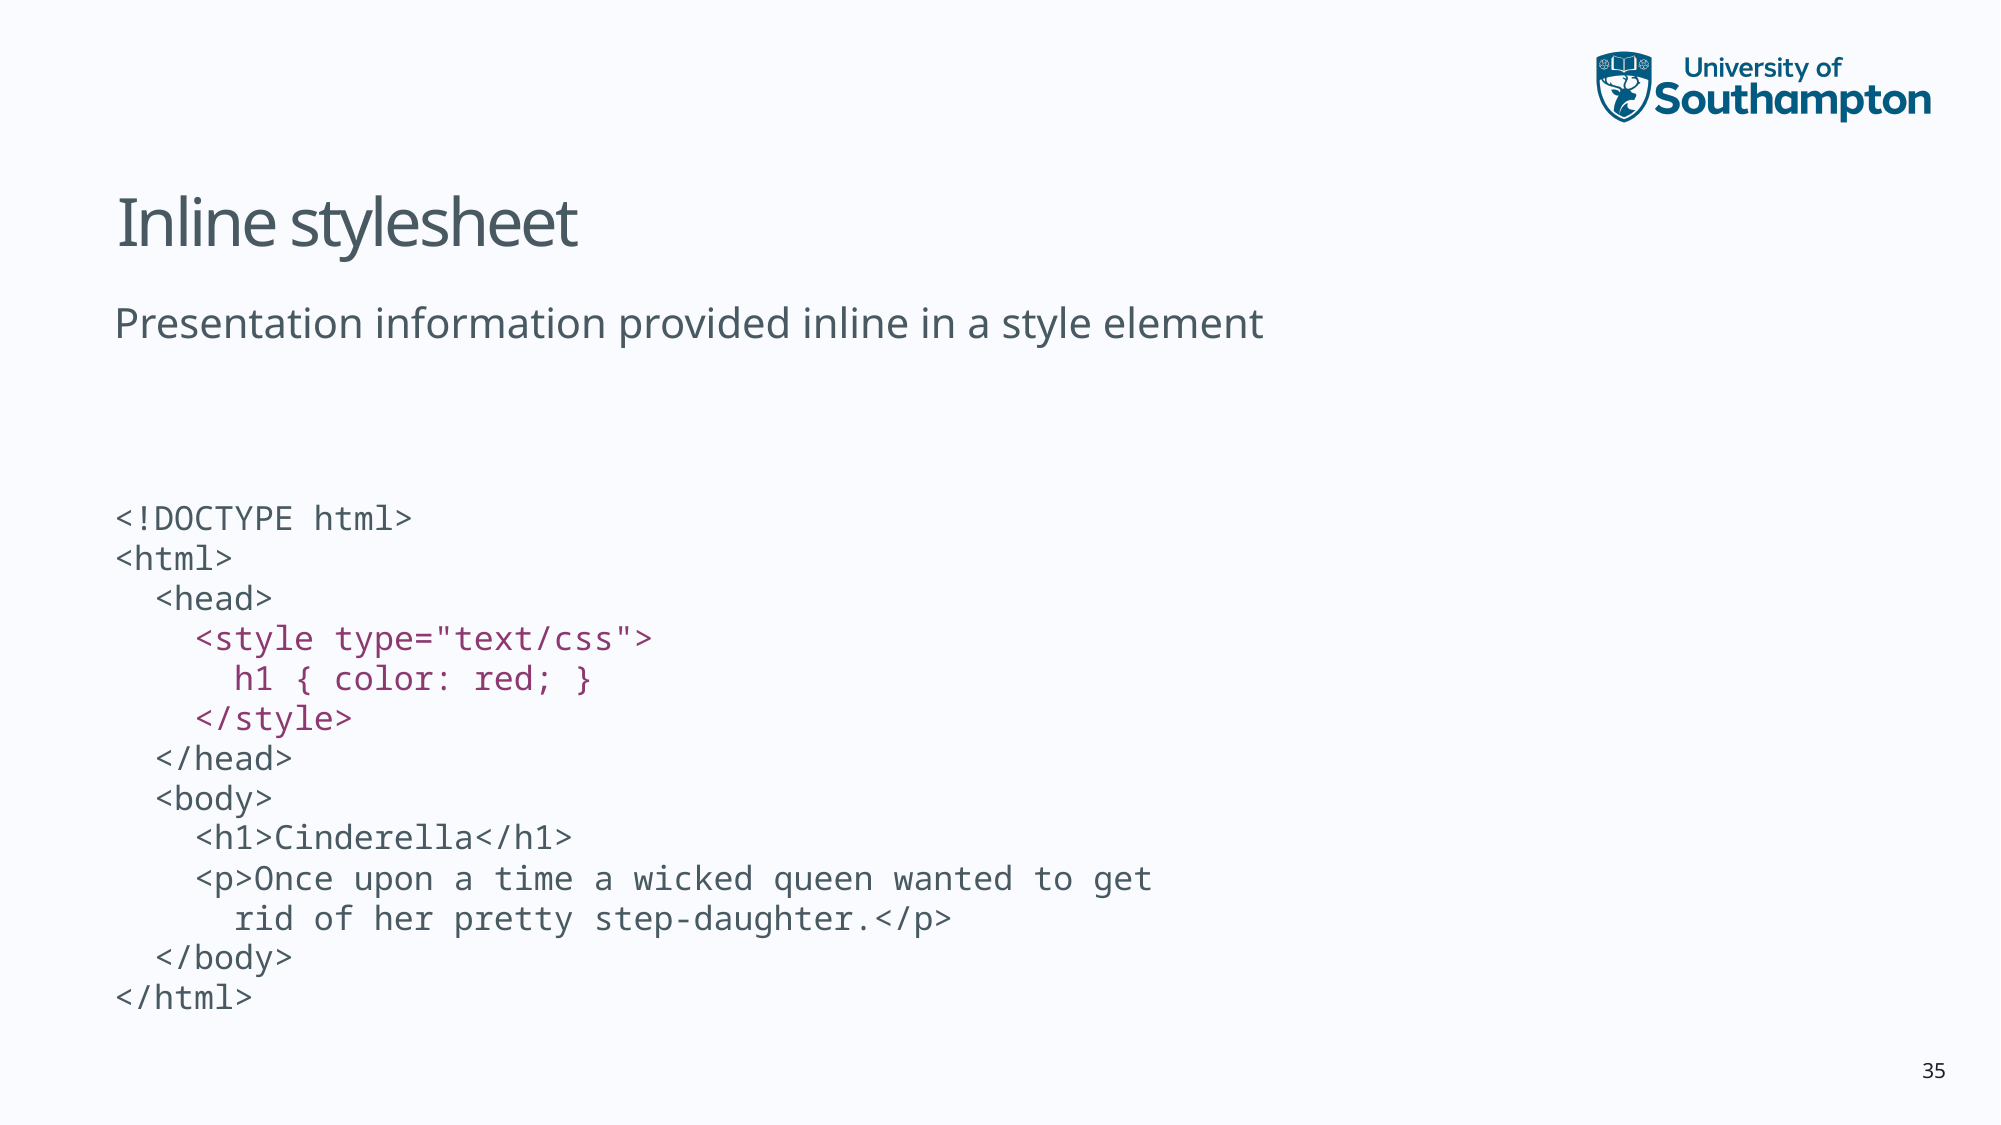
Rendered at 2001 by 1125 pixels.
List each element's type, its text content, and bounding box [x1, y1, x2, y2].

picture [1782, 97, 1791, 108]
picture [1607, 76, 1624, 88]
list Presentation information provided inline in a style element [102, 290, 1898, 469]
picture [1689, 97, 1698, 108]
title Inline stylesheet [102, 113, 1882, 268]
picture [1758, 97, 1766, 113]
picture [1808, 97, 1815, 113]
picture [1600, 80, 1617, 111]
picture [1626, 76, 1636, 88]
list <!DOCTYPE html> <html> <head> <style type="text/css"> h1 { color: red; } </style> </head> <body> <h1>Cinderella</h1> <p>Once upon a time a wicked queen wanted to get rid of her pretty step-daughter.</p> </body> </html> [102, 491, 1898, 1023]
picture [1527, 0, 2000, 220]
picture [1823, 97, 1830, 113]
picture [1730, 97, 1736, 113]
picture [1626, 78, 1648, 111]
picture [1847, 97, 1857, 108]
